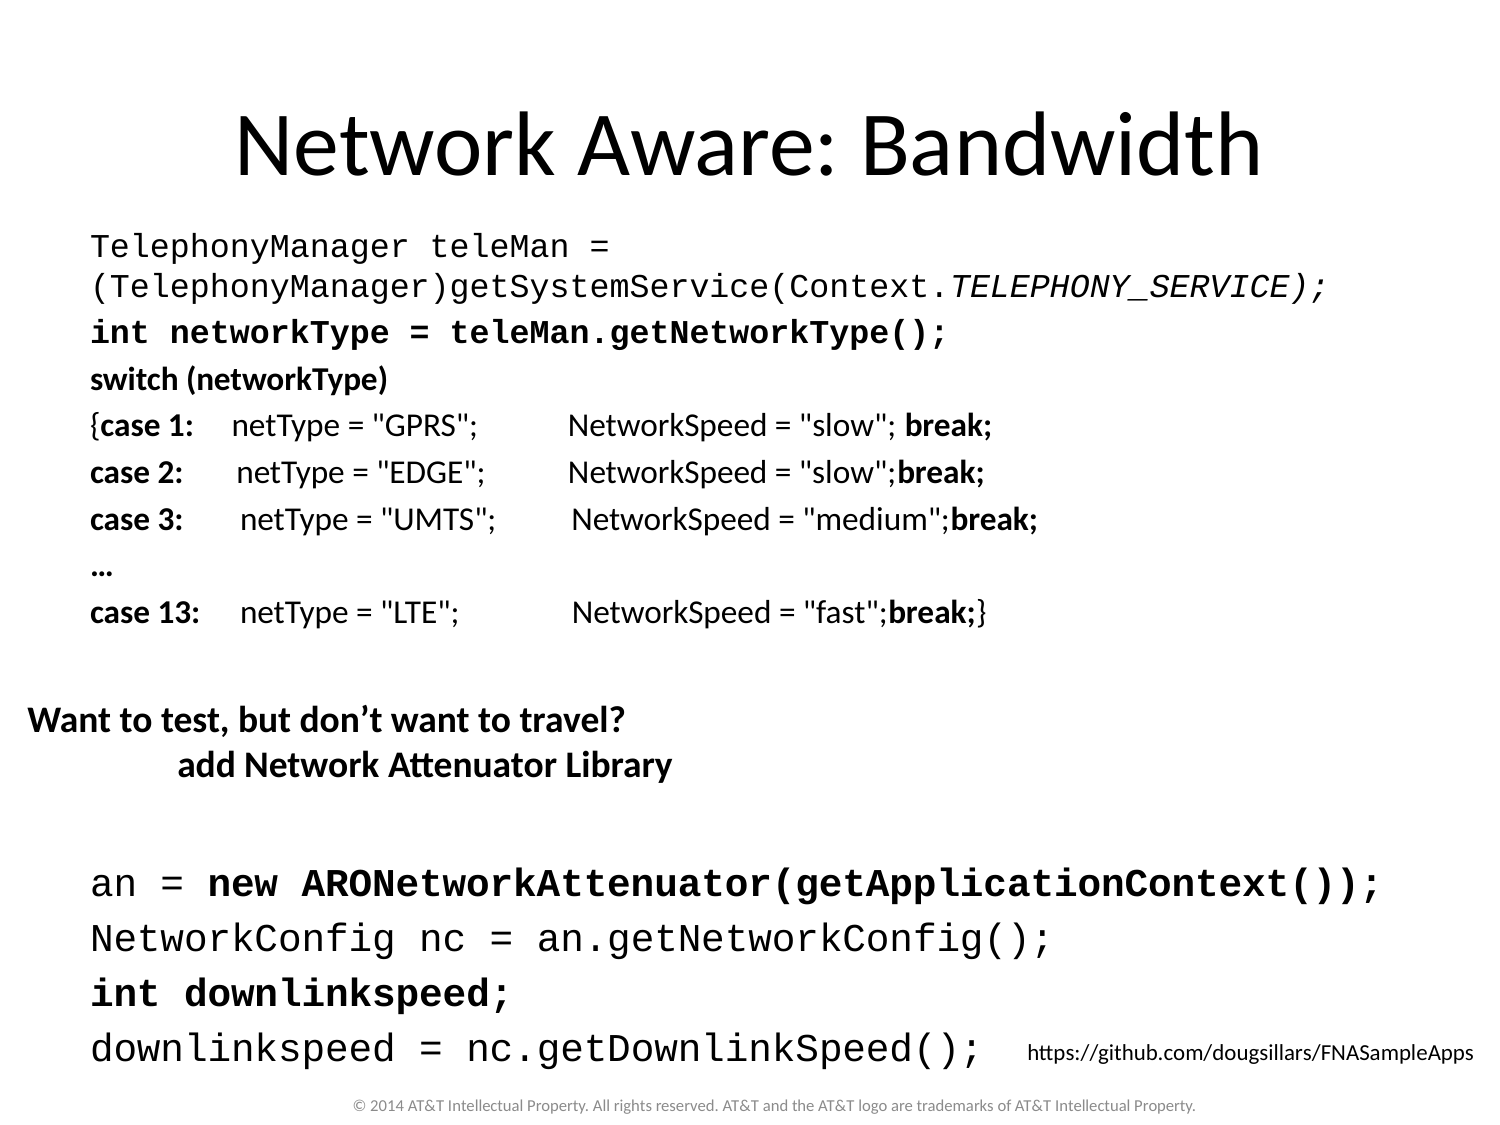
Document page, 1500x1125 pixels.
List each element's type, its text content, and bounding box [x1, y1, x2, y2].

text_box TelephonyManager teleMan = (TelephonyManager)getSystemService(Context.TELEPHONY_SERVICE); int networkType = teleMan.getNetworkType(); switch (networkType) {case 1: netType = "GPRS"; NetworkSpeed = "slow"; break; case 2: netType = "EDGE"; NetworkSpeed = "slow";break; case 3: netType = "UMTS"; NetworkSpeed = "medium";break; … case 13: netType = "LTE"; NetworkSpeed = "fast";break;} [74, 216, 1425, 454]
text_box Want to test, but don’t want to travel? add Network Attenuator Library [12, 687, 1400, 793]
title Network Aware: Bandwidth [75, 45, 1425, 216]
footer © 2014 AT&T Intellectual Property. All rights reserved. AT&T and the AT&T logo are trademarks of AT&T Intellectual Property. [50, 1074, 1500, 1125]
text_box https://github.com/dougsillars/FNASampleApps [1012, 1029, 1500, 1073]
list an = new ARONetworkAttenuator(getApplicationContext()); NetworkConfig nc = an.getNetworkConfig(); int downlinkspeed; downlinkspeed = nc.getDownlinkSpeed(); [75, 849, 1425, 1074]
